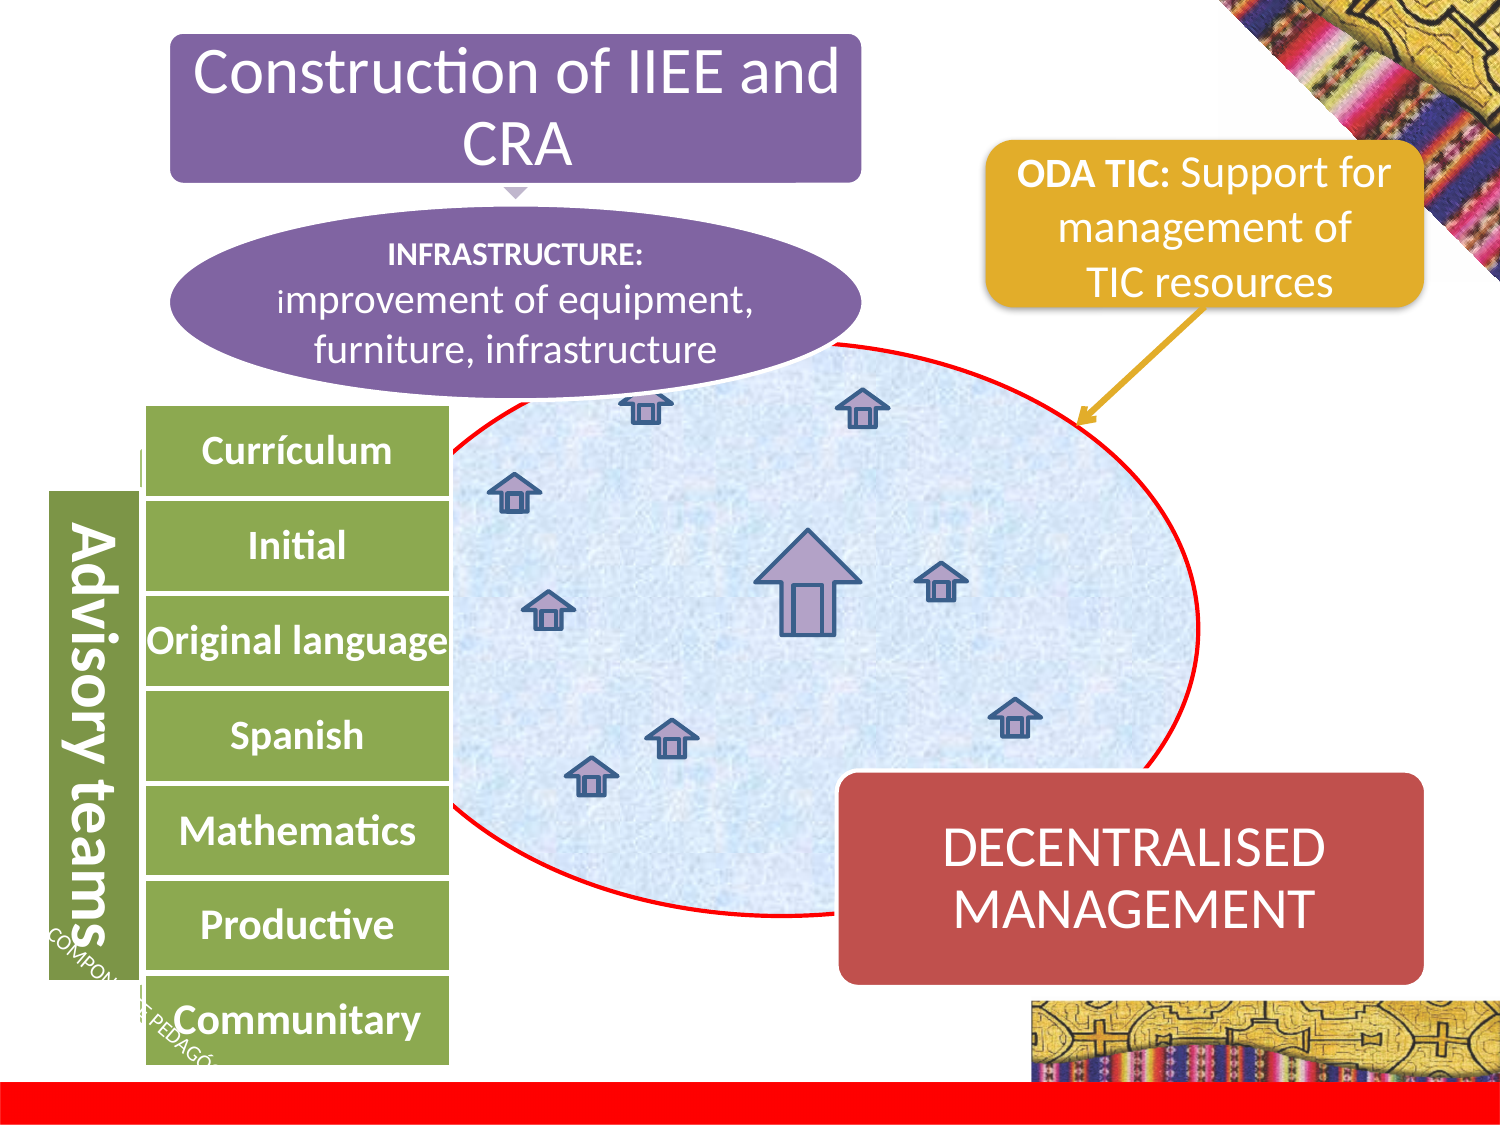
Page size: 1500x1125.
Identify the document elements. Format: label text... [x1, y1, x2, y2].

text_box [563, 342, 1125, 918]
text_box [0, 995, 1500, 1125]
text_box ODA TIC: Support for management of TIC resources [985, 139, 1422, 308]
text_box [836, 389, 889, 428]
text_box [0, 403, 566, 994]
picture [1218, 0, 1500, 282]
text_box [645, 719, 699, 758]
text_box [569, 590, 575, 630]
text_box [762, 464, 1500, 991]
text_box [619, 398, 673, 423]
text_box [1075, 306, 1205, 427]
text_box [194, 42, 837, 390]
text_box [565, 756, 618, 796]
